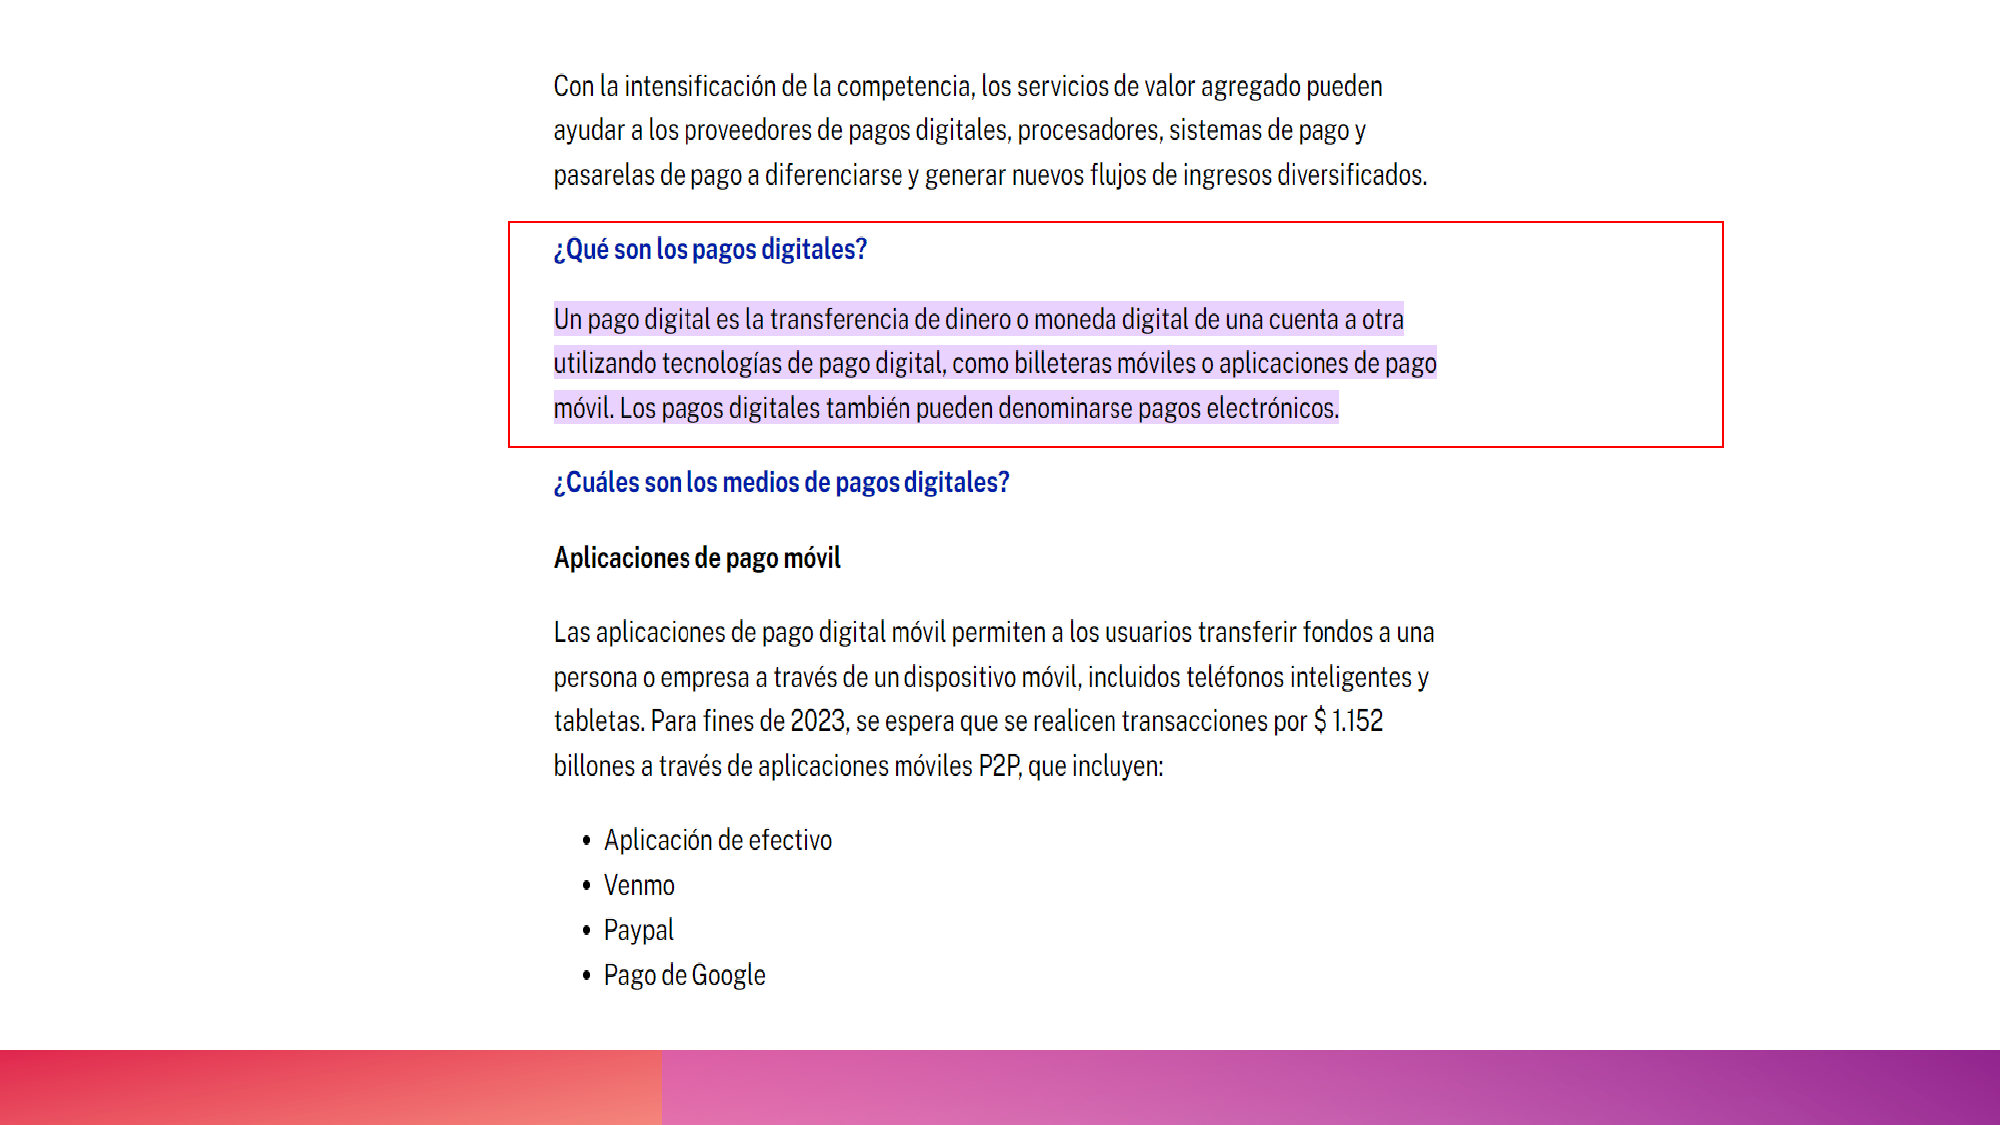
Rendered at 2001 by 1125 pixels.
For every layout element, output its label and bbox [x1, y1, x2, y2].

picture [51, 40, 1936, 1017]
